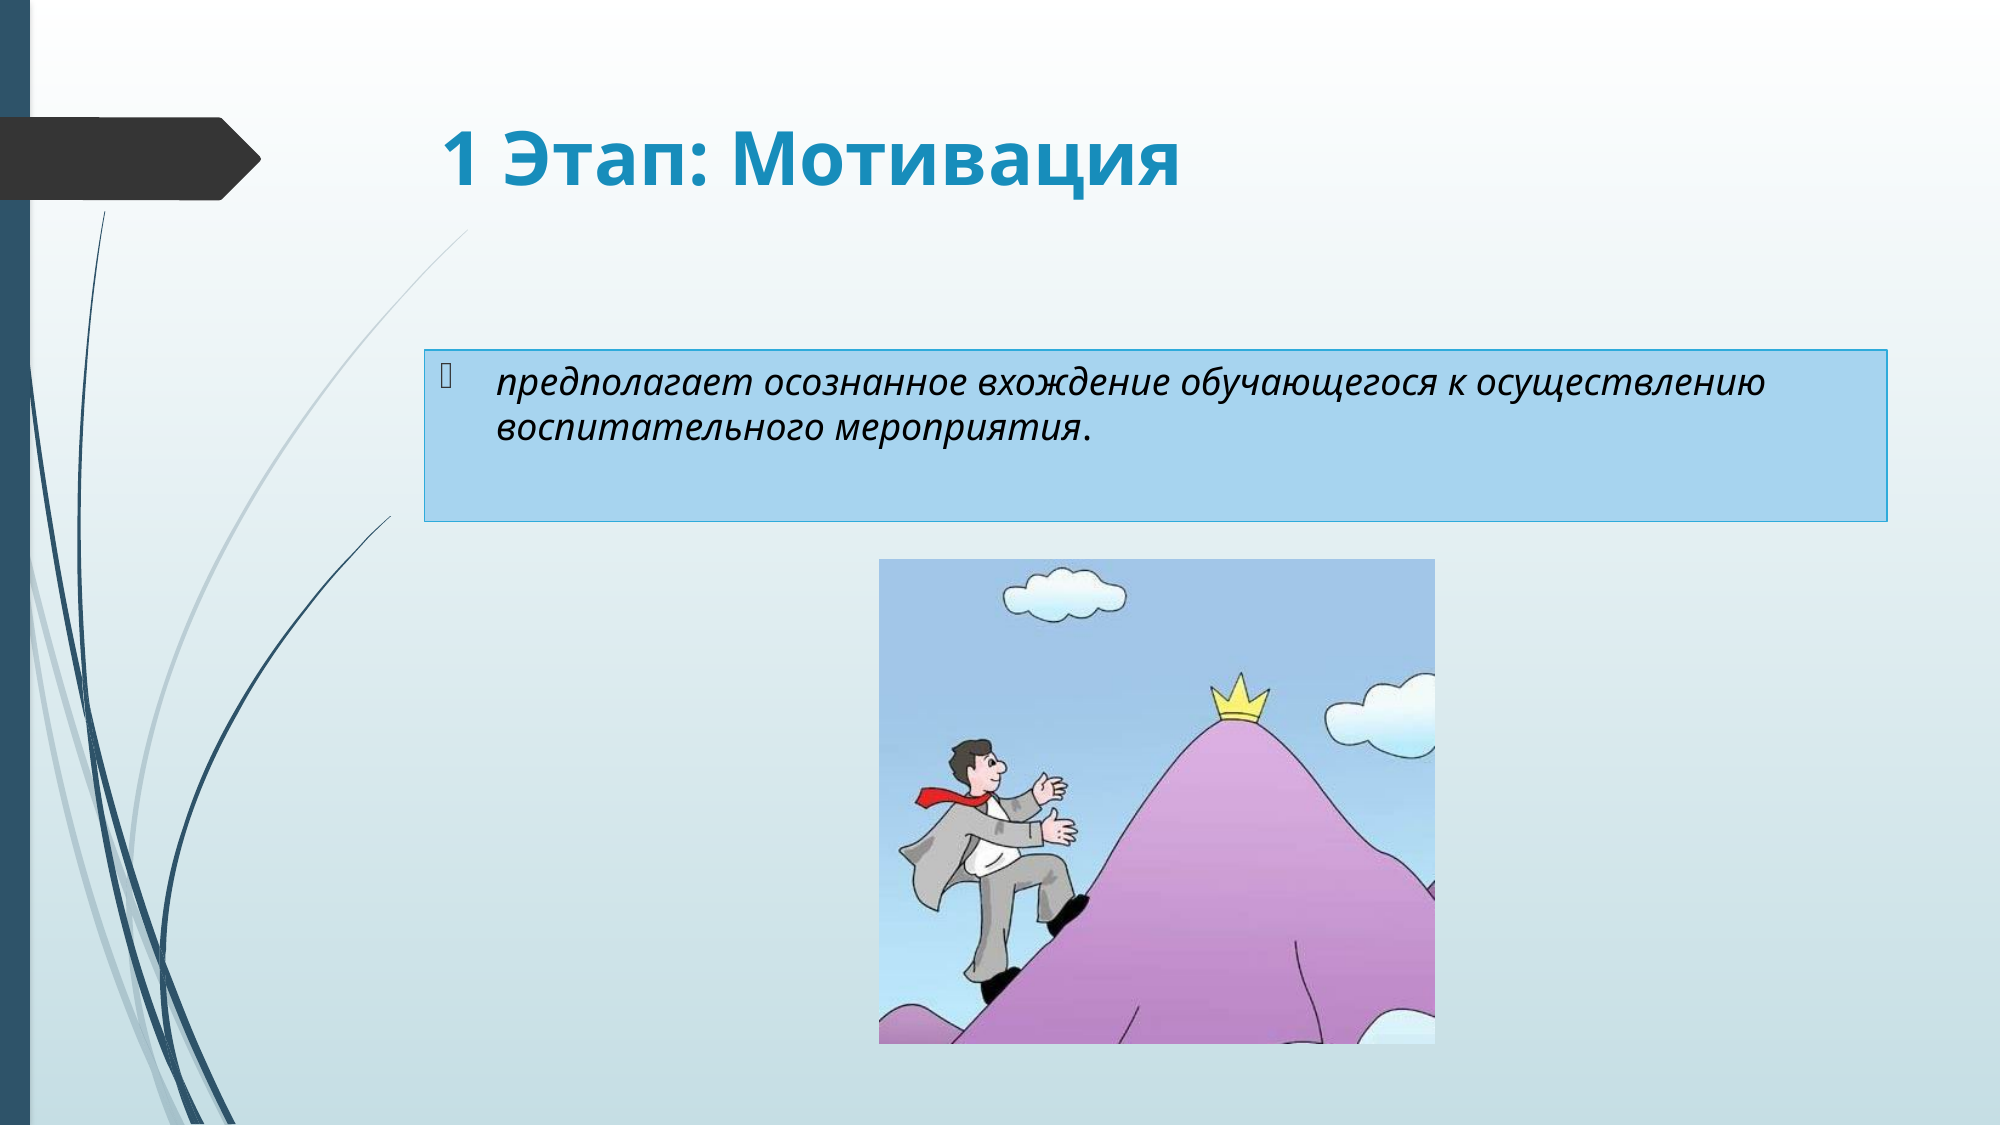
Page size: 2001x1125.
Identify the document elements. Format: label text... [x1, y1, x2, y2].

list предполагает осознанное вхождение обучающегося к осуществлению воспитательного мероприятия. [424, 349, 1888, 522]
picture [878, 558, 1436, 1044]
title 1 Этап: Мотивация [425, 102, 1888, 313]
